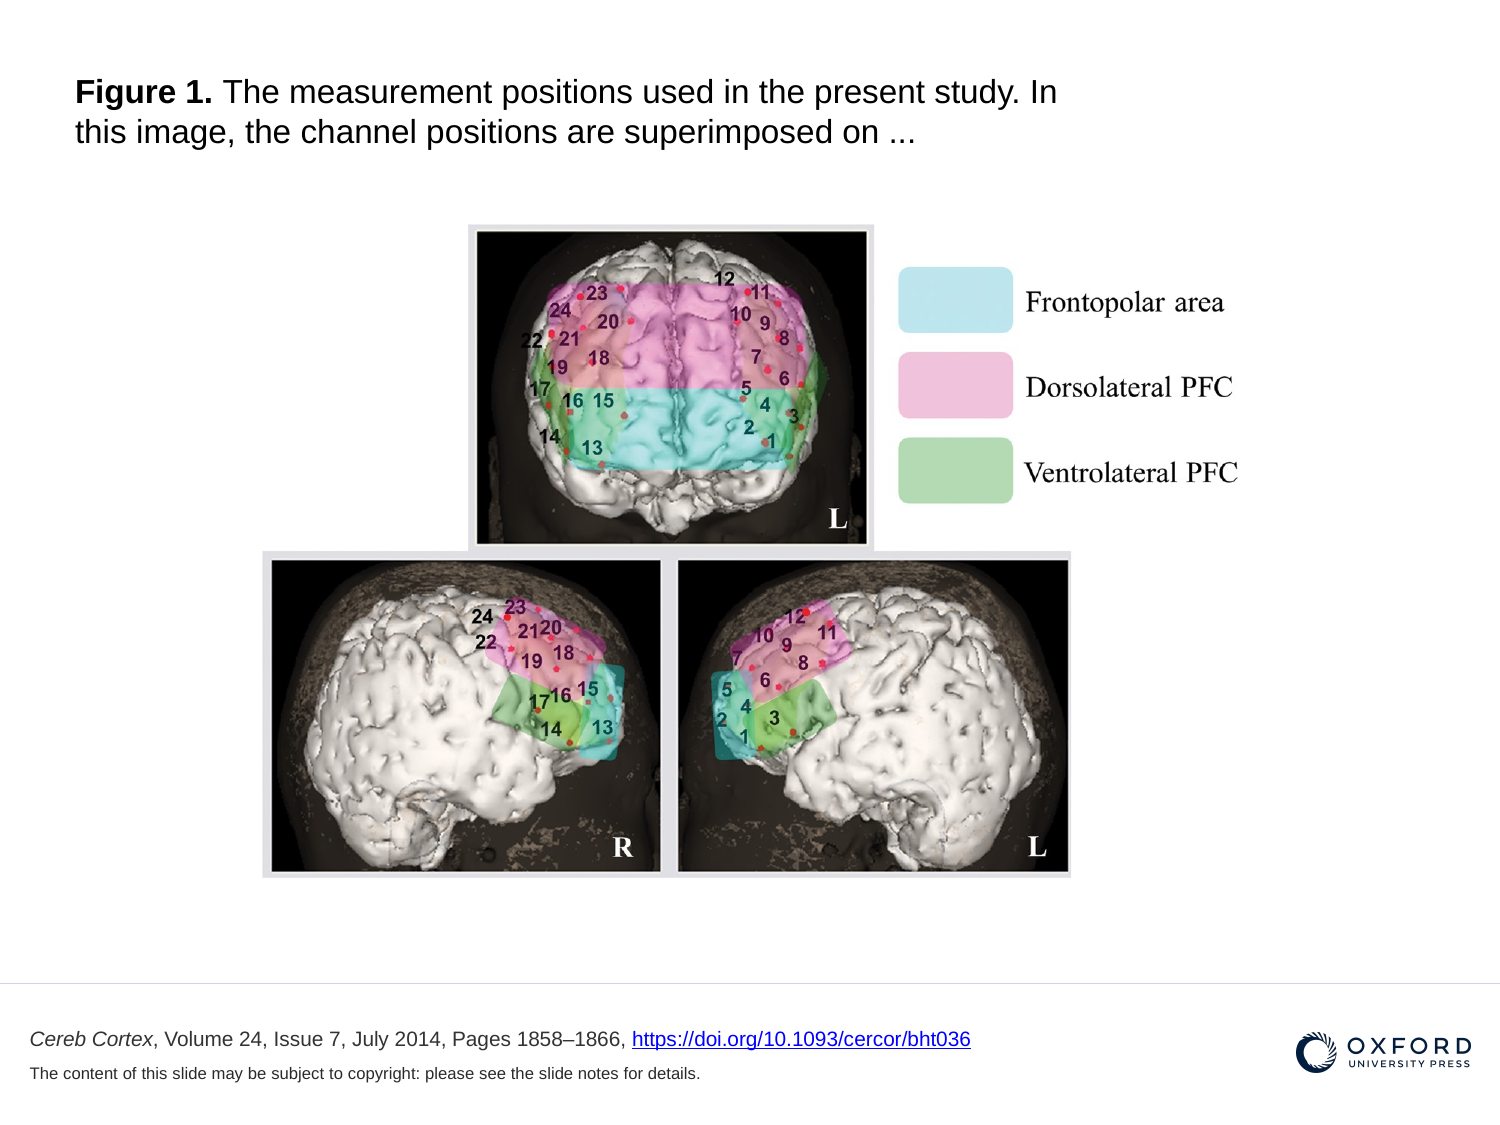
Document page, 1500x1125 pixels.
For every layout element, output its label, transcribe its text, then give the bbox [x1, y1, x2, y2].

footer Cereb Cortex, Volume 24, Issue 7, July 2014, Pages 1858–1866, https://doi.org/10.1093/cercor/bht036 The content of this slide may be subject to copyright: please see the slide notes for details. [0, 983, 1260, 1125]
picture [1296, 1032, 1471, 1073]
picture [262, 224, 1238, 878]
title Figure 1. The measurement positions used in the present study. In this image, the channel positions are superimposed on ... [75, 69, 1078, 171]
